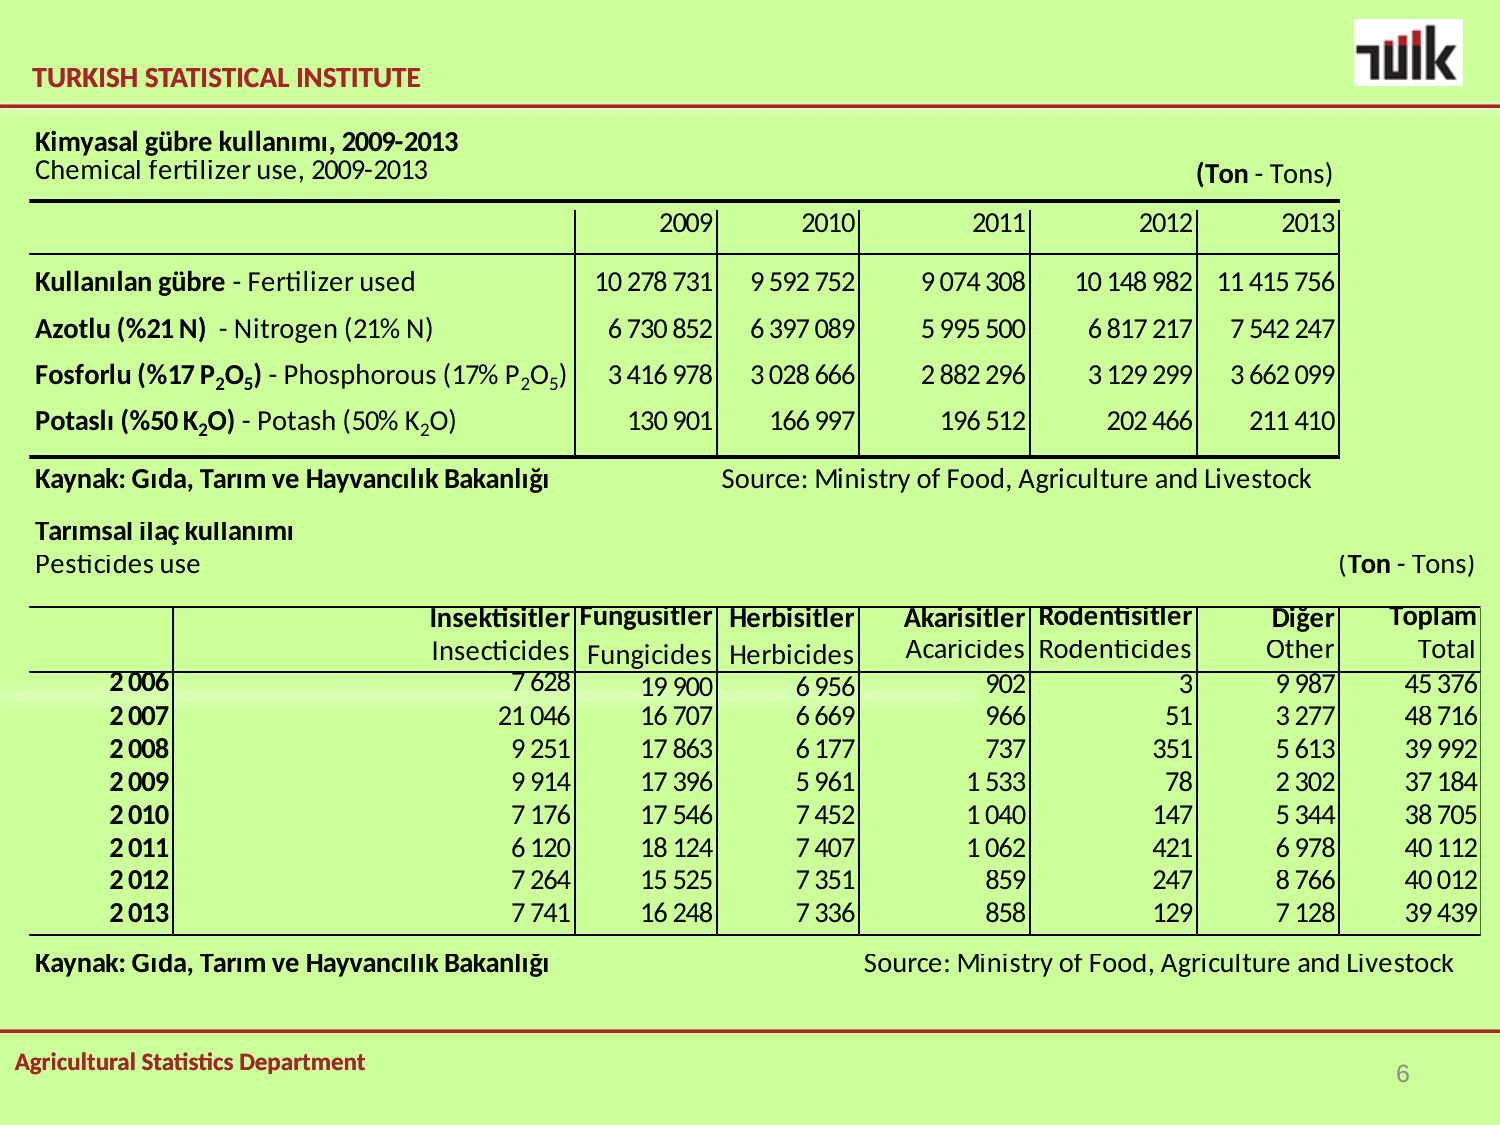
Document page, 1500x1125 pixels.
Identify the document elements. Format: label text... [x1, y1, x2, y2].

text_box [29, 125, 1483, 988]
slide_number 6 [1074, 1042, 1425, 1103]
picture [1354, 19, 1463, 86]
